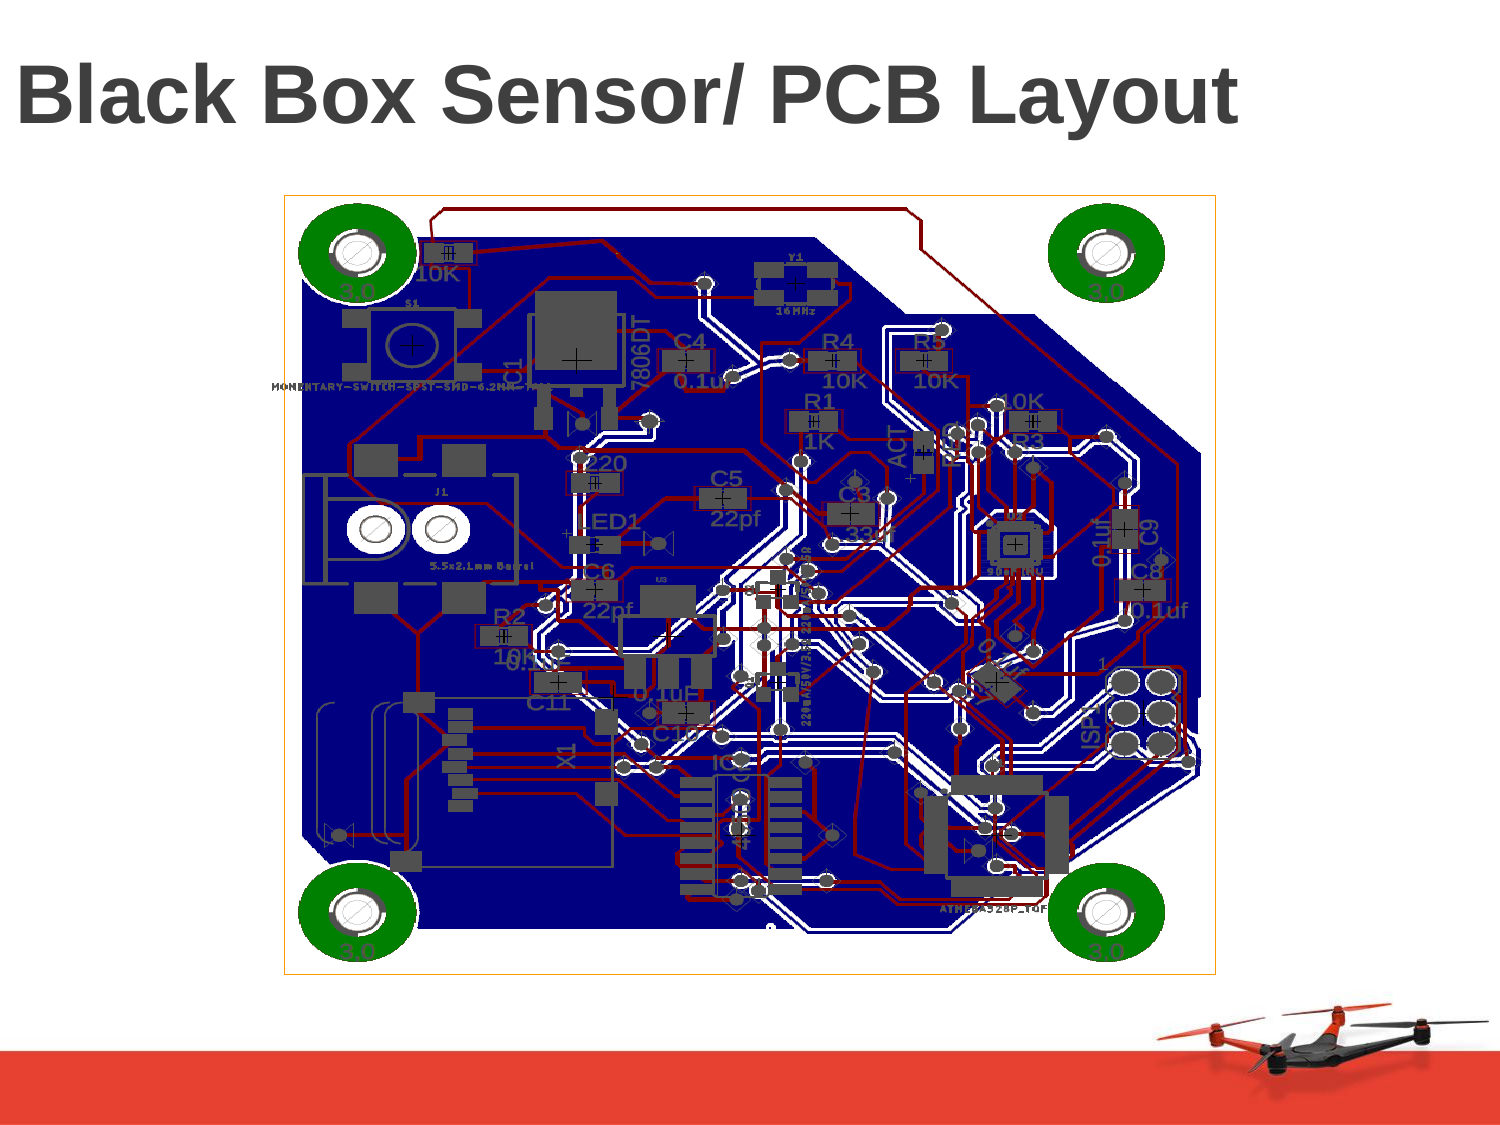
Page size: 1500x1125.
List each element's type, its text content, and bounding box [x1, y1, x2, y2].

title Black Box Sensor/ PCB Layout [0, 2, 1500, 179]
picture [0, 177, 1500, 1125]
